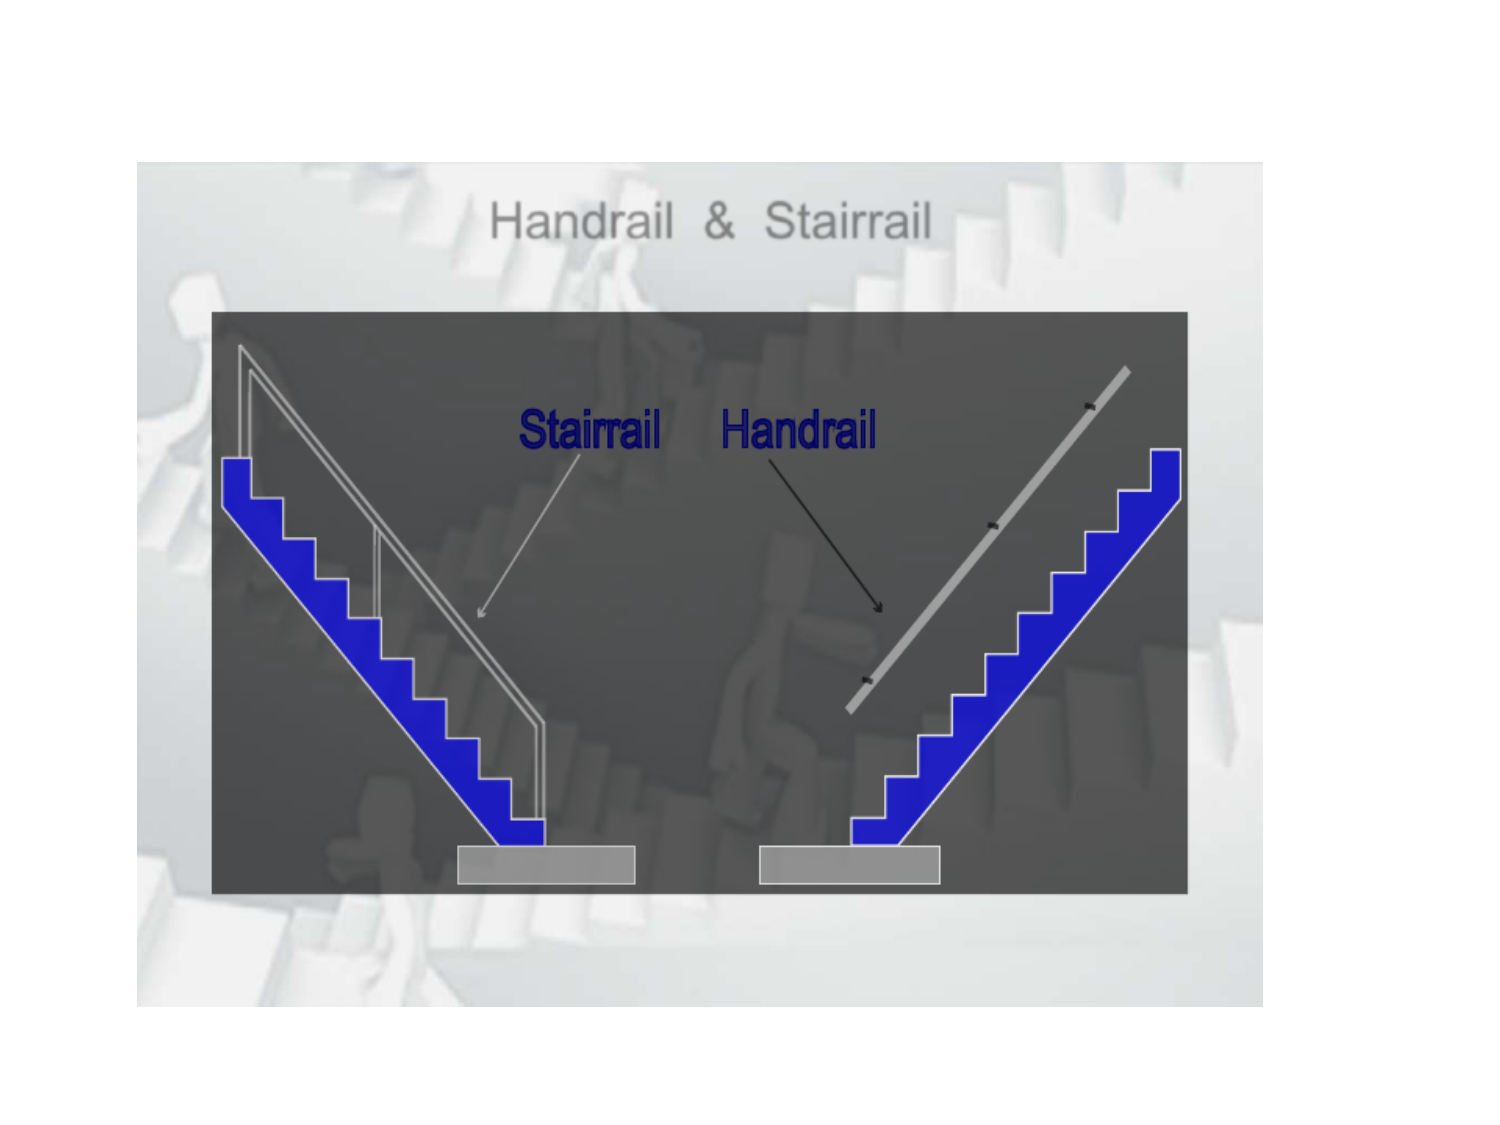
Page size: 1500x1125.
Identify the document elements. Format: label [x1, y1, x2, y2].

picture [137, 162, 1263, 1007]
